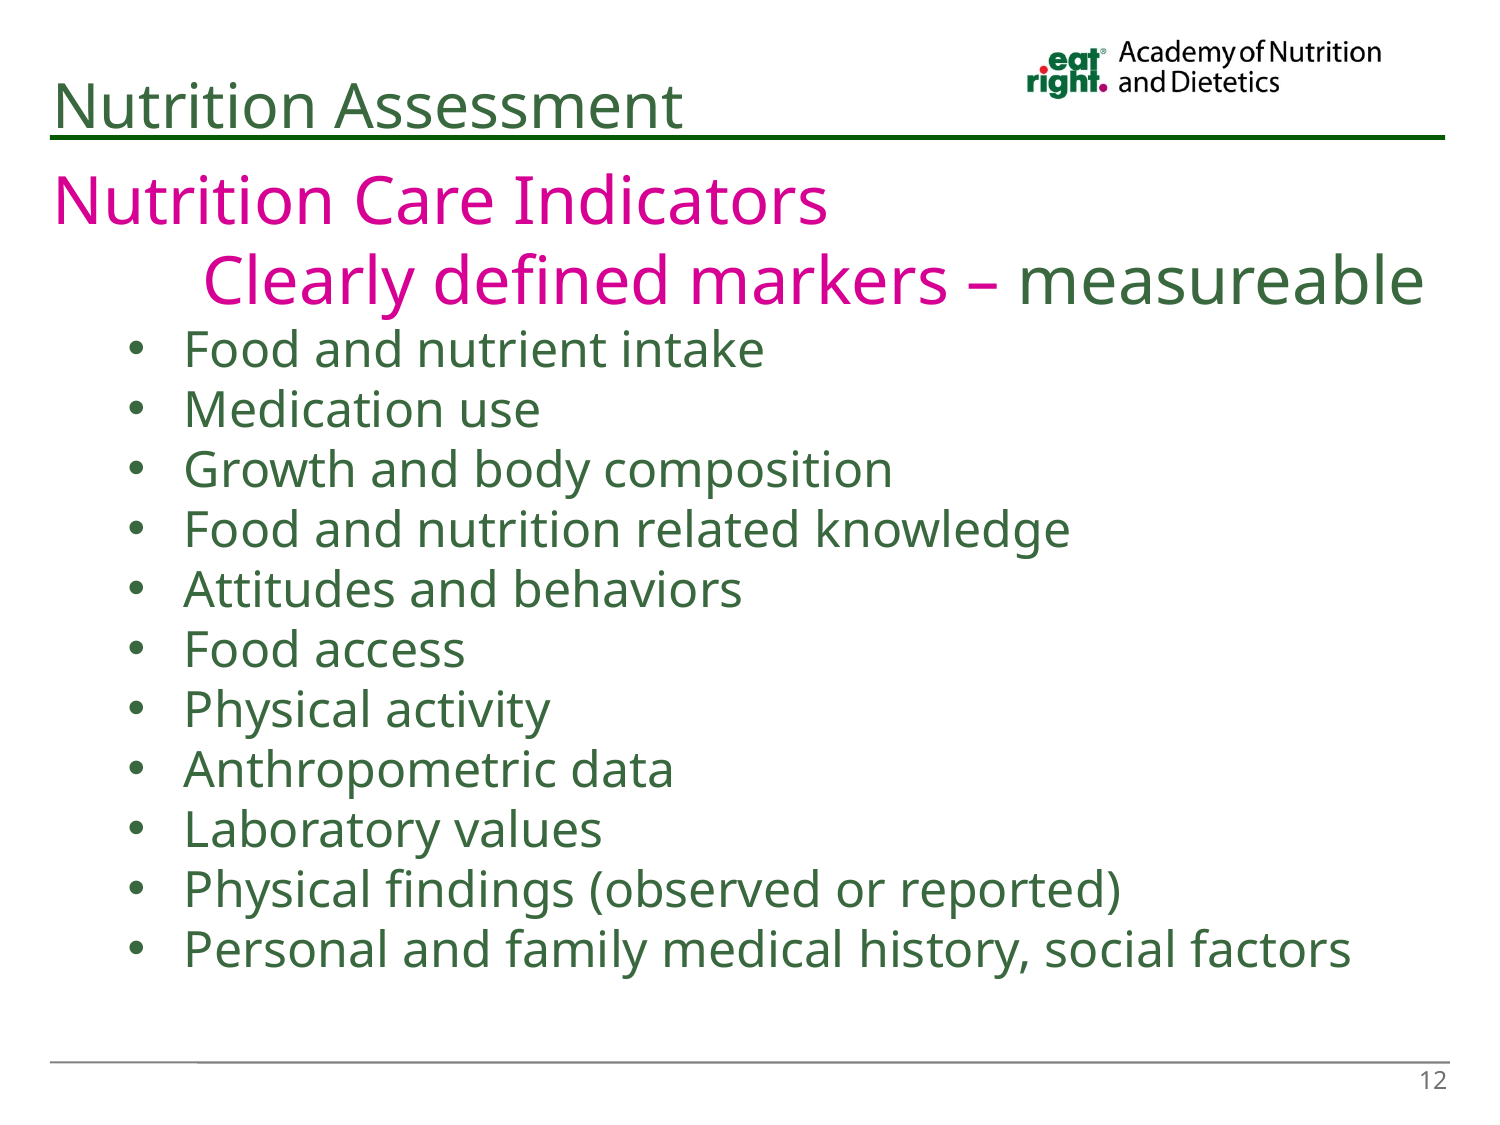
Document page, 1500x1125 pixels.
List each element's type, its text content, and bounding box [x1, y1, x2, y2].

list Nutrition Care Indicators Clearly defined markers – measureable Food and nutrient intake Medication use Growth and body composition Food and nutrition related knowledge Attitudes and behaviors Food access Physical activity Anthropometric data Laboratory values Physical findings (observed or reported) Personal and family medical history, social factors [37, 149, 1488, 1125]
picture [1025, 37, 1382, 57]
title Nutrition Assessment [37, 57, 1388, 149]
